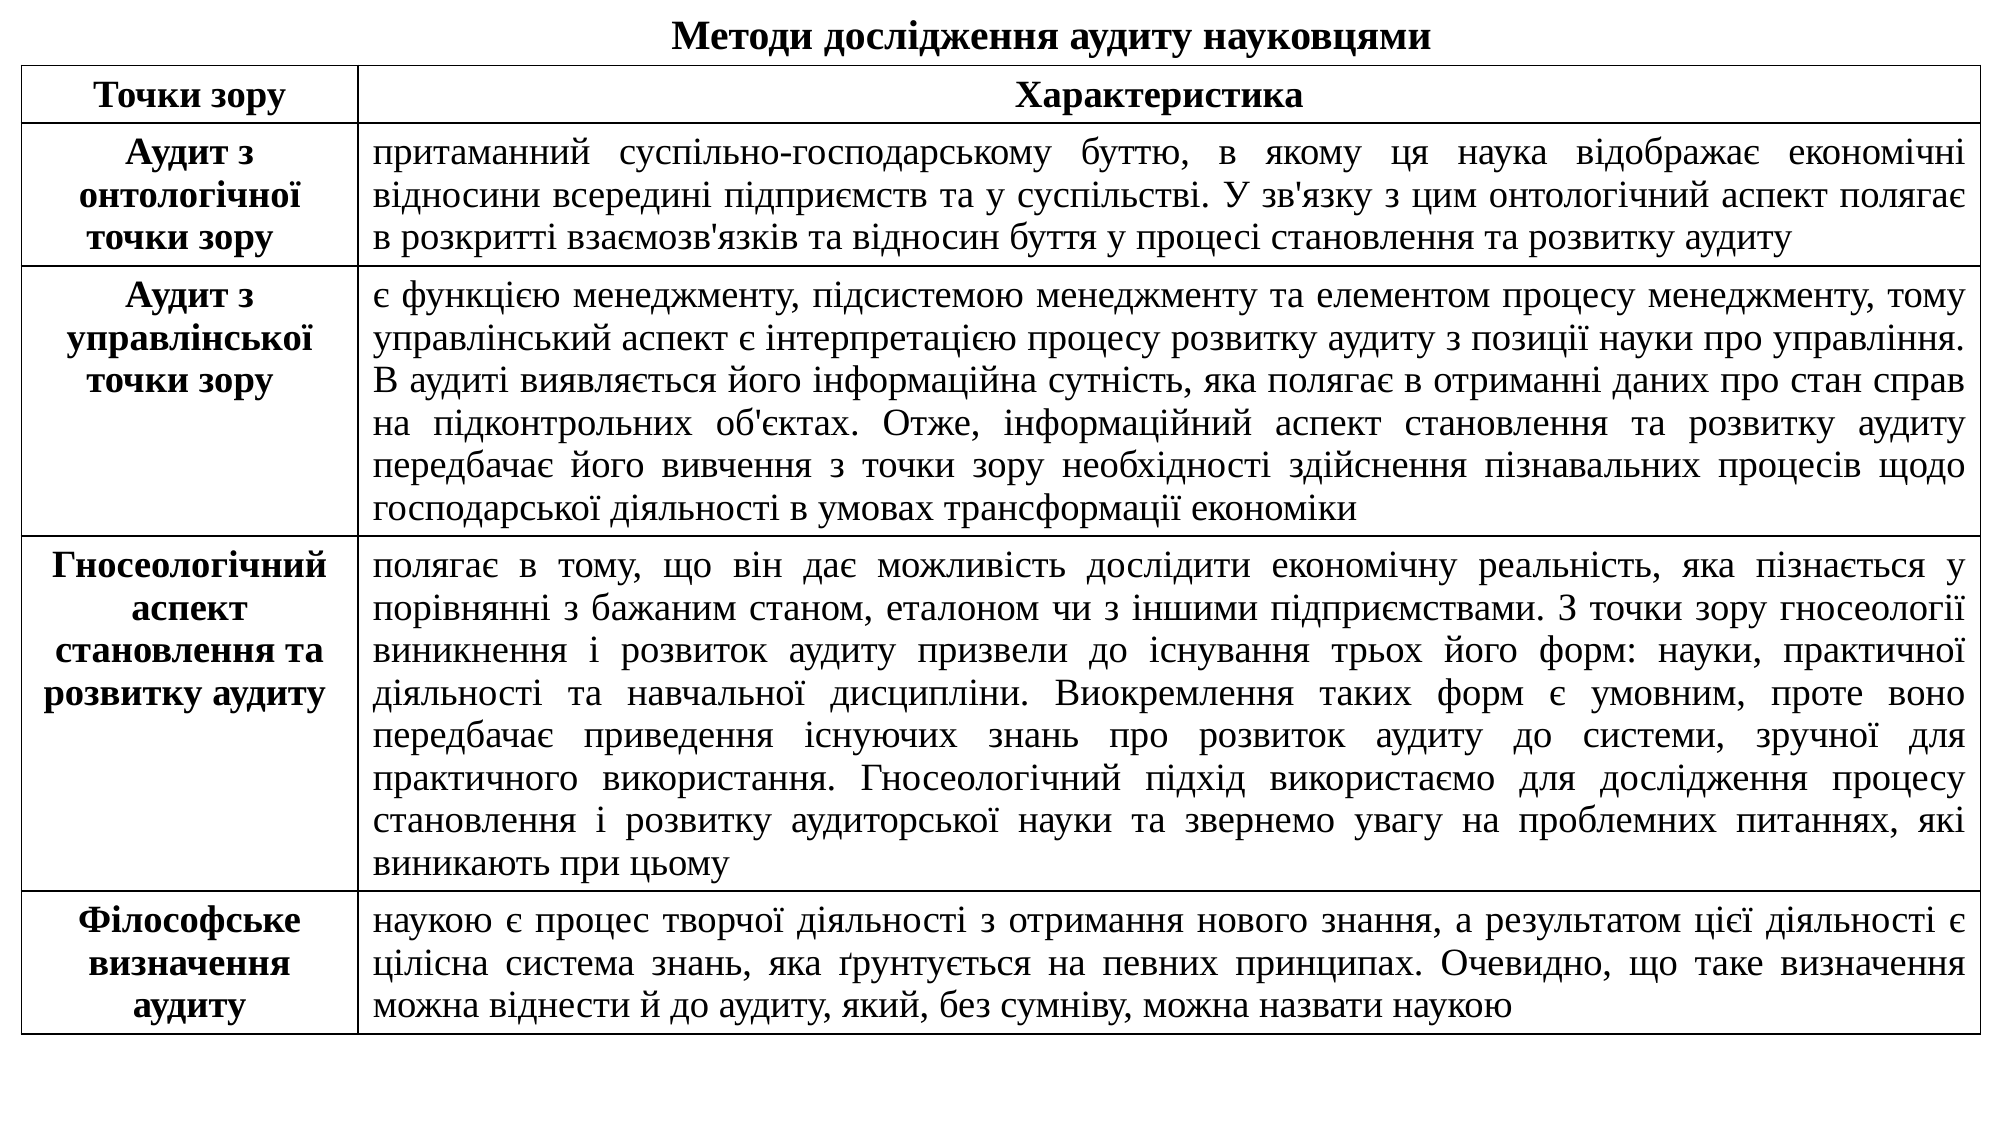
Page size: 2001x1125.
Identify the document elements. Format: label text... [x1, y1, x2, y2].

table_cell полягає в тому, що він дає можливість дослідити економічну реальність, яка пізнається у порівнянні з бажаним станом, еталоном чи з іншими підприємствами. З точки зору гносеології виникнення і розвиток аудиту призвели до існування трьох його форм: науки, практичної діяльності та навчальної дисципліни. Виокремлення таких форм є умовним, проте воно передбачає приведення існуючих знань про розвиток аудиту до системи, зручної для практичного використання. Гносеологічний підхід використаємо для дослідження процесу становлення і розвитку аудиторської науки та звернемо увагу на проблемних питаннях, які виникають при цьому [359, 537, 1980, 890]
table_cell є функцією менеджменту, підсистемою менеджменту та елементом процесу менеджменту, тому управлінський аспект є інтерпретацією процесу розвитку аудиту з позиції науки про управління. В аудиті виявляється його інформаційна сутність, яка полягає в отриманні даних про стан справ на підконтрольних об'єктах. Отже, інформаційний аспект становлення та розвитку аудиту передбачає його вивчення з точки зору необхідності здійснення пізнавальних процесів щодо господарської діяльності в умовах трансформації економіки [359, 267, 1980, 535]
table_cell притаманний суспільно-господарському буттю, в якому ця наука відображає економічні відносини всередині підприємств та у суспільстві. У зв'язку з цим онтологічний аспект полягає в розкритті взаємозв'язків та відносин буття у процесі становлення та розвитку аудиту [359, 124, 1980, 265]
table_cell Аудит з онтологічної точки зору [22, 124, 357, 265]
table_header Точки зору [22, 66, 357, 122]
table_cell Аудит з управлінської точки зору [22, 267, 357, 535]
table_cell наукою є процес творчої діяльності з отримання нового знання, а результатом цієї діяльності є цілісна система знань, яка ґрунтується на певних принципах. Очевидно, що таке визначення можна віднести й до аудиту, який, без сумніву, можна назвати наукою [359, 892, 1980, 1033]
table_header Характеристика [359, 66, 1980, 122]
text_box Методи дослідження аудиту науковцями [184, 0, 1919, 65]
table_cell Філософське визначення аудиту [22, 892, 357, 1033]
table_cell Гносеологічний аспект становлення та розвитку аудиту [22, 537, 357, 890]
